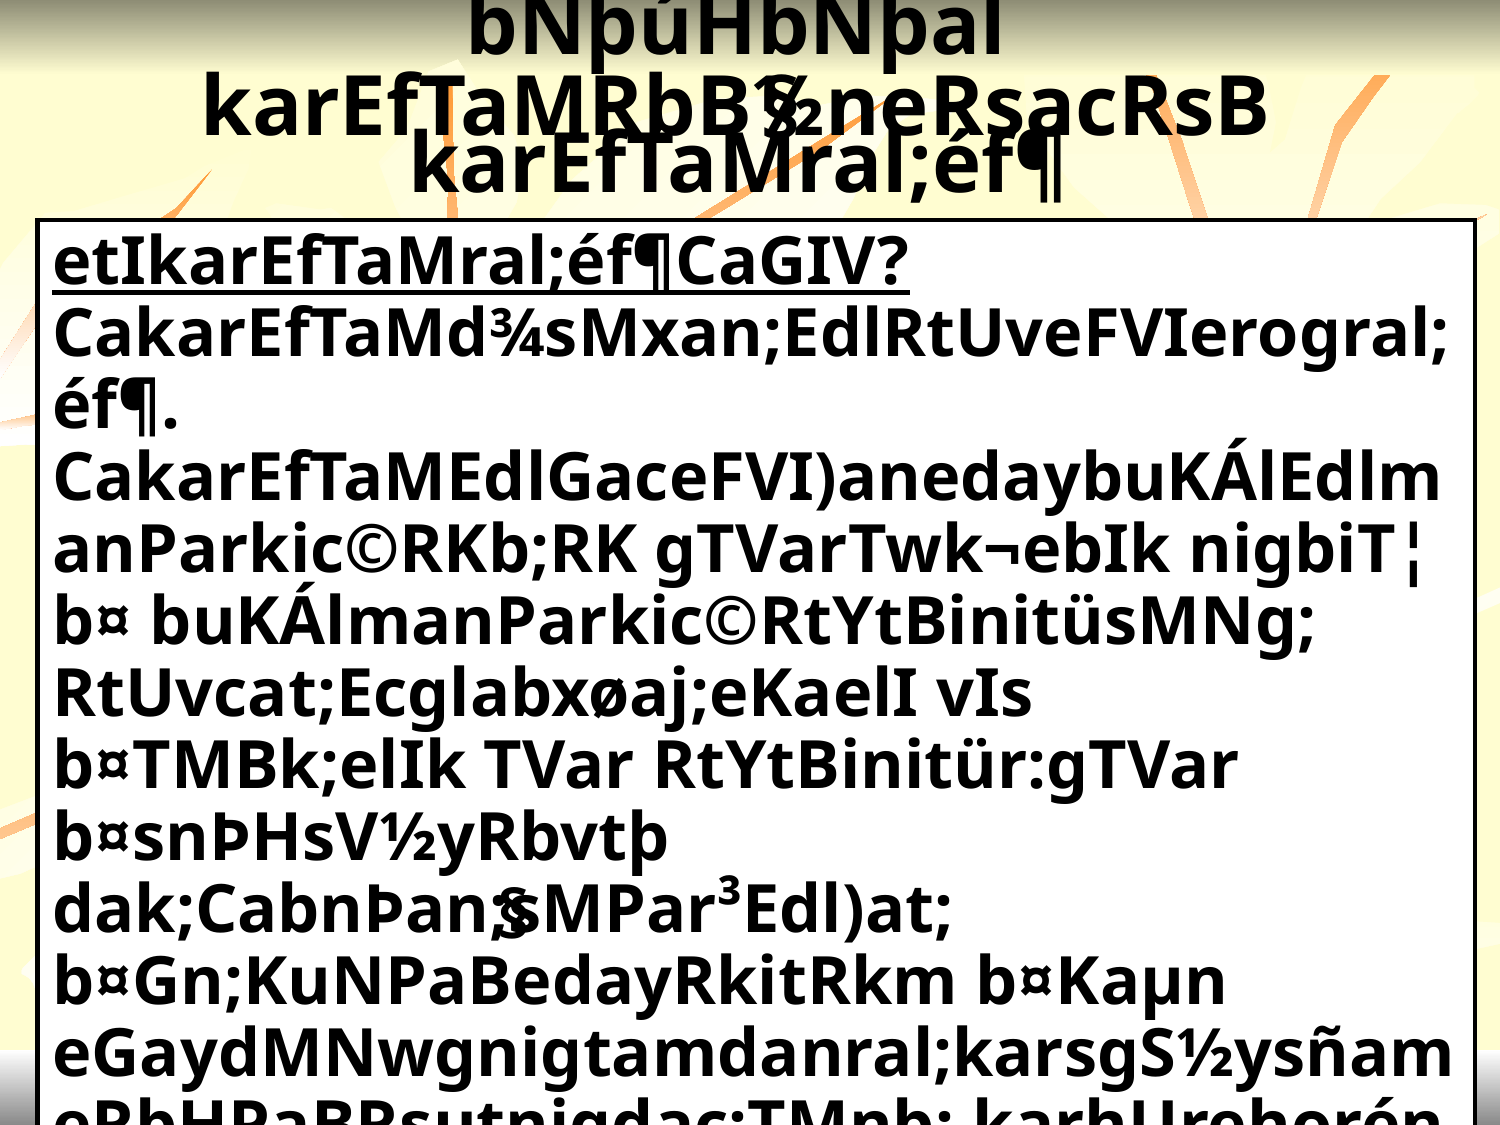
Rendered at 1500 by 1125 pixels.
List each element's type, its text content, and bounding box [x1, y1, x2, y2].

text_box etIkarEfTaMral;éf¶CaGIV? CakarEfTaMd¾sMxan;EdlRtUveFVIerogral;éf¶. CakarEfTaMEdlGaceFVI)anedaybuKÁlEdlmanParkic©RKb;RK gTVarTwk¬ebIk nigbiT¦ b¤ buKÁlmanParkic©RtYtBinitüsMNg; RtUvcat;Ecglabxøaj;eKaelI vIs b¤TMBk;elIk TVar RtYtBinitür:gTVar b¤snÞHsV½yRbvtþ dak;CabnÞan;sMPar³Edl)at; b¤Gn;KuNPaBedayRkitRkm b¤Kaµn eGaydMNwgnigtamdanral;karsgS½ysñameRbHPaBRsutnigdac;TMnb;.karhUrehorénTwkGagbNþaleGay)at;kMBs;TMnb;edaykarhUreRcaH.PaBeRKaHfñak;énkarhUreRcaHCuMvijeFVIsMNg;.karbMpøajpøÚvGmRbLay edayectnaedIm,InaMTwkcUlkñúgERsb¤cMkar.raymgensaTxageRkamTwkénsMNg;FMb¤tUc.karsÞHRbLay GacnaMeGay)at;bg;FarTwk. buKÁlikTTYlbnÞúkRKb;RKgTVarnigbuKÁlikTTYlbnÞúkRtYtBinitüsMNg;RtUvbMeBjRbcaMéf¶slakb½RtsßanPaB nimYy²énsmasFatuRbB½neRsacRsB RBmTaMgslakb½RtkagarEfTaMsmasFatuTaMgenH. slakb½RtTaMgenHTukenAkaryal½yFWUC¬shKmn_eRbIR)as;Twk¦vaGnuBaØateGayKNkmµkaremIlÉksarTaMgenH ehIysMerckargarEdlRtUveFVI. [37, 219, 1475, 1125]
text_box § [419, 864, 609, 959]
text_box bNþúHbNþal karEfTaMRbB½neRsacRsB [185, 0, 1287, 159]
text_box § [746, 48, 936, 163]
text_box karEfTaMral;éf¶ [393, 159, 1084, 212]
